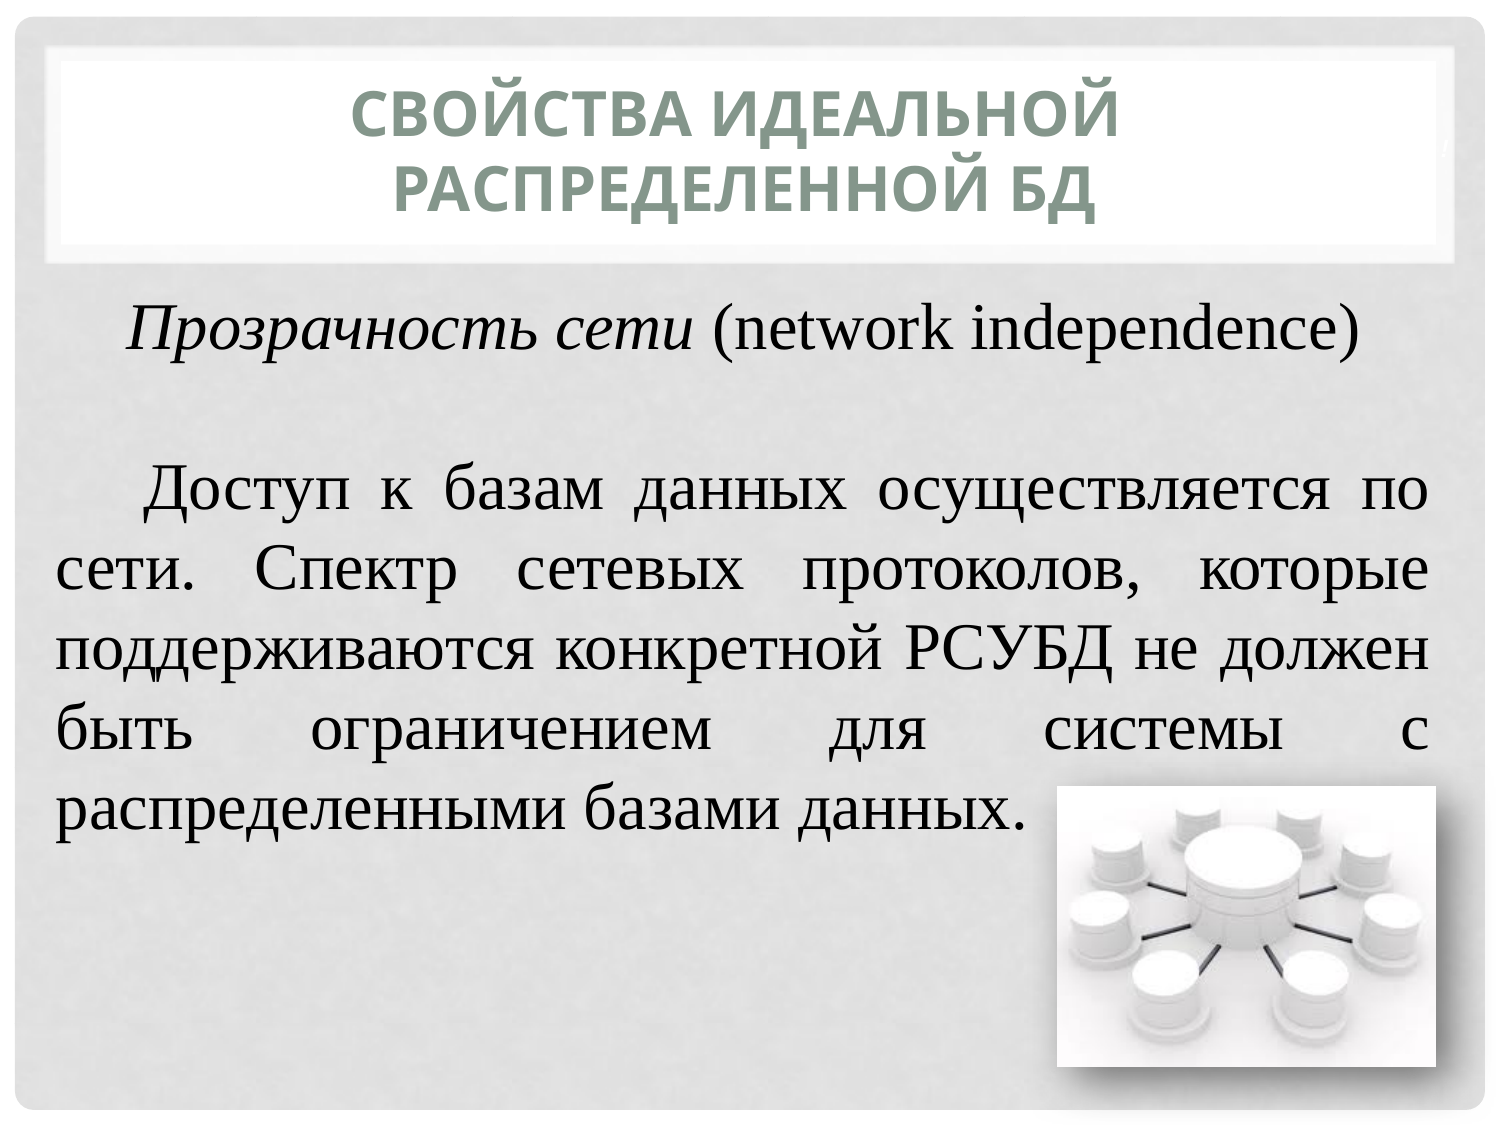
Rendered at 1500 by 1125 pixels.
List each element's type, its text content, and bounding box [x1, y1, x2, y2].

picture [1056, 786, 1436, 1067]
text_box Прозрачность сети (network independence) Доступ к базам данных осуществляется по сети. Спектр сетевых протоколов, которые поддерживаются конкретной РСУБД не должен быть ограничением для системы с распределенными базами данных. [41, 275, 1447, 850]
text_box Свойства идеальной распределенной БД [53, 66, 1436, 231]
